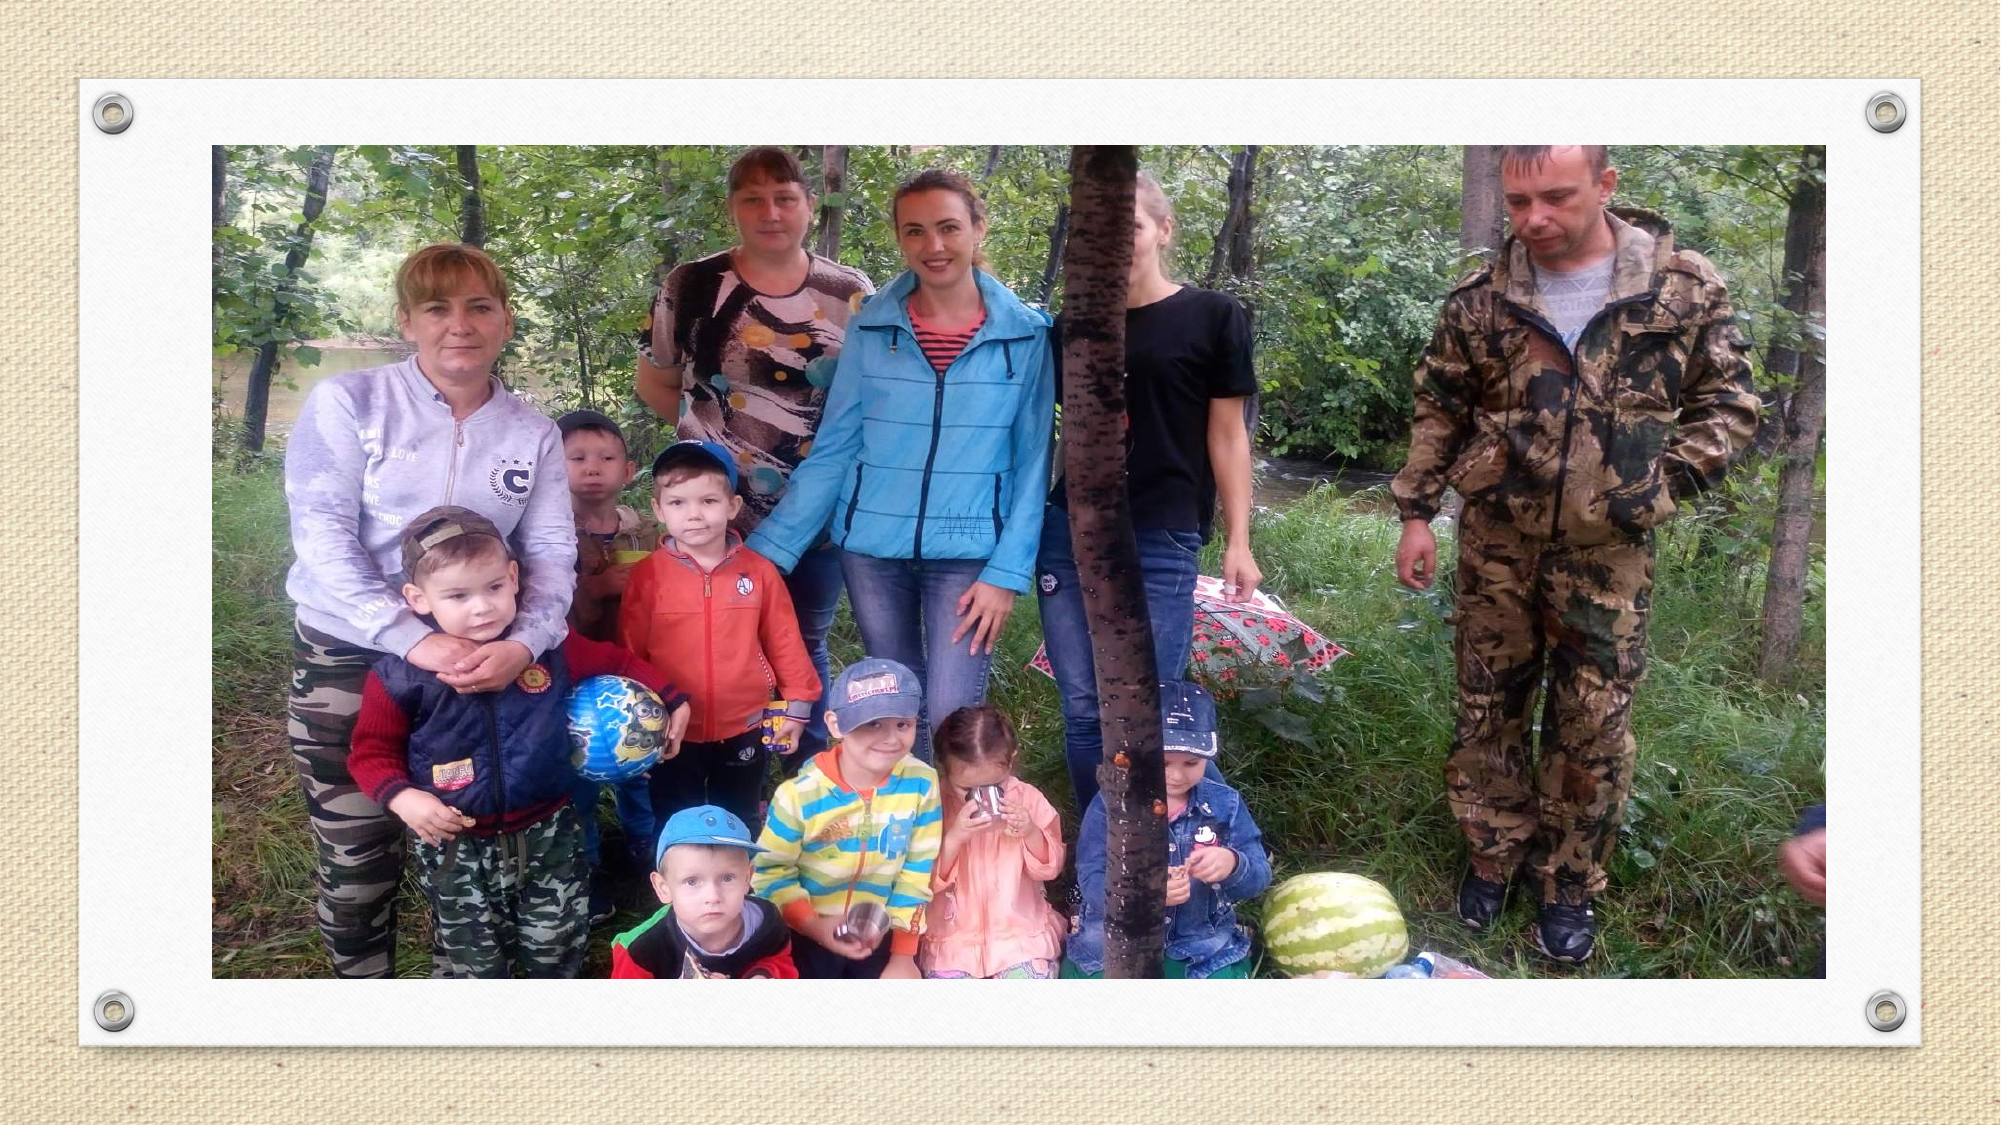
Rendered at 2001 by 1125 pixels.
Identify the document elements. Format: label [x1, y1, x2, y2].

list [212, 145, 1826, 979]
picture [0, 0, 2001, 1125]
